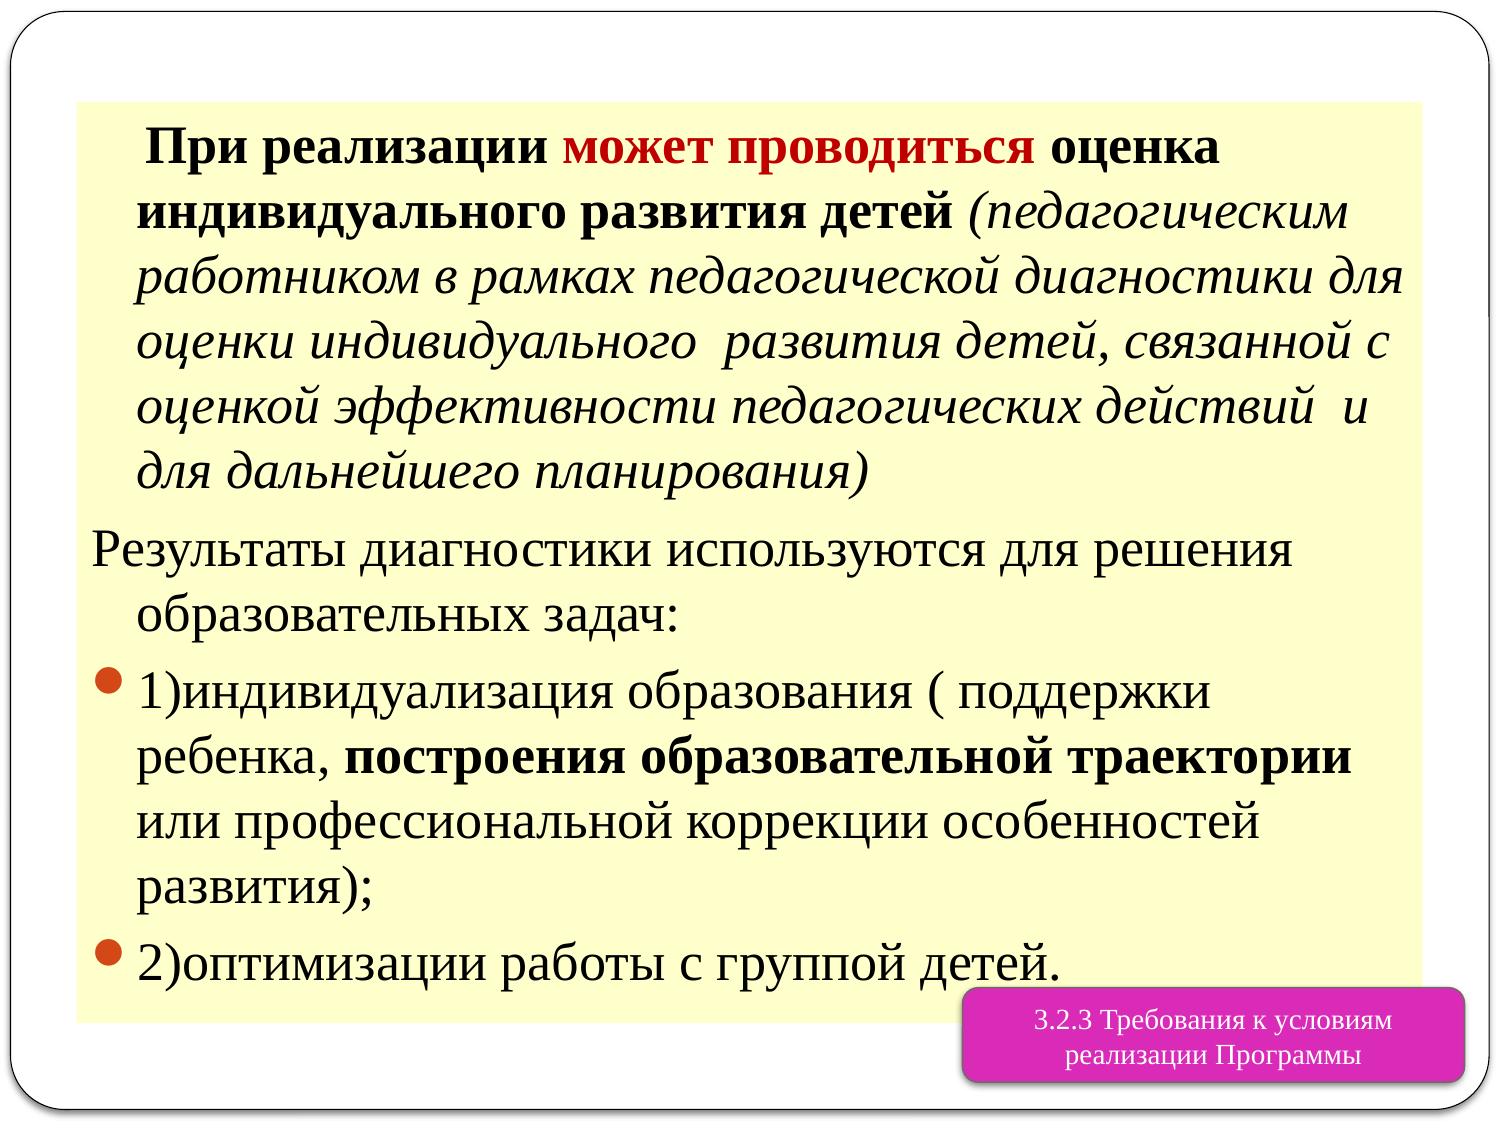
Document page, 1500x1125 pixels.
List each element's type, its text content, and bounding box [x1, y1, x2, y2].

text_box 3.2.3 Требования к условиям реализации Программы [961, 986, 1466, 1083]
list При реализации может проводиться оценка индивидуального развития детей (педагогическим работником в рамках педагогической диагностики для оценки индивидуального развития детей, связанной с оценкой эффективности педагогических действий и для дальнейшего планирования) Результаты диагностики используются для решения образовательных задач: 1)индивидуализация образования ( поддержки ребенка, построения образовательной траектории или профессиональной коррекции особенностей развития); 2)оптимизации работы с группой детей. [76, 101, 1423, 1024]
